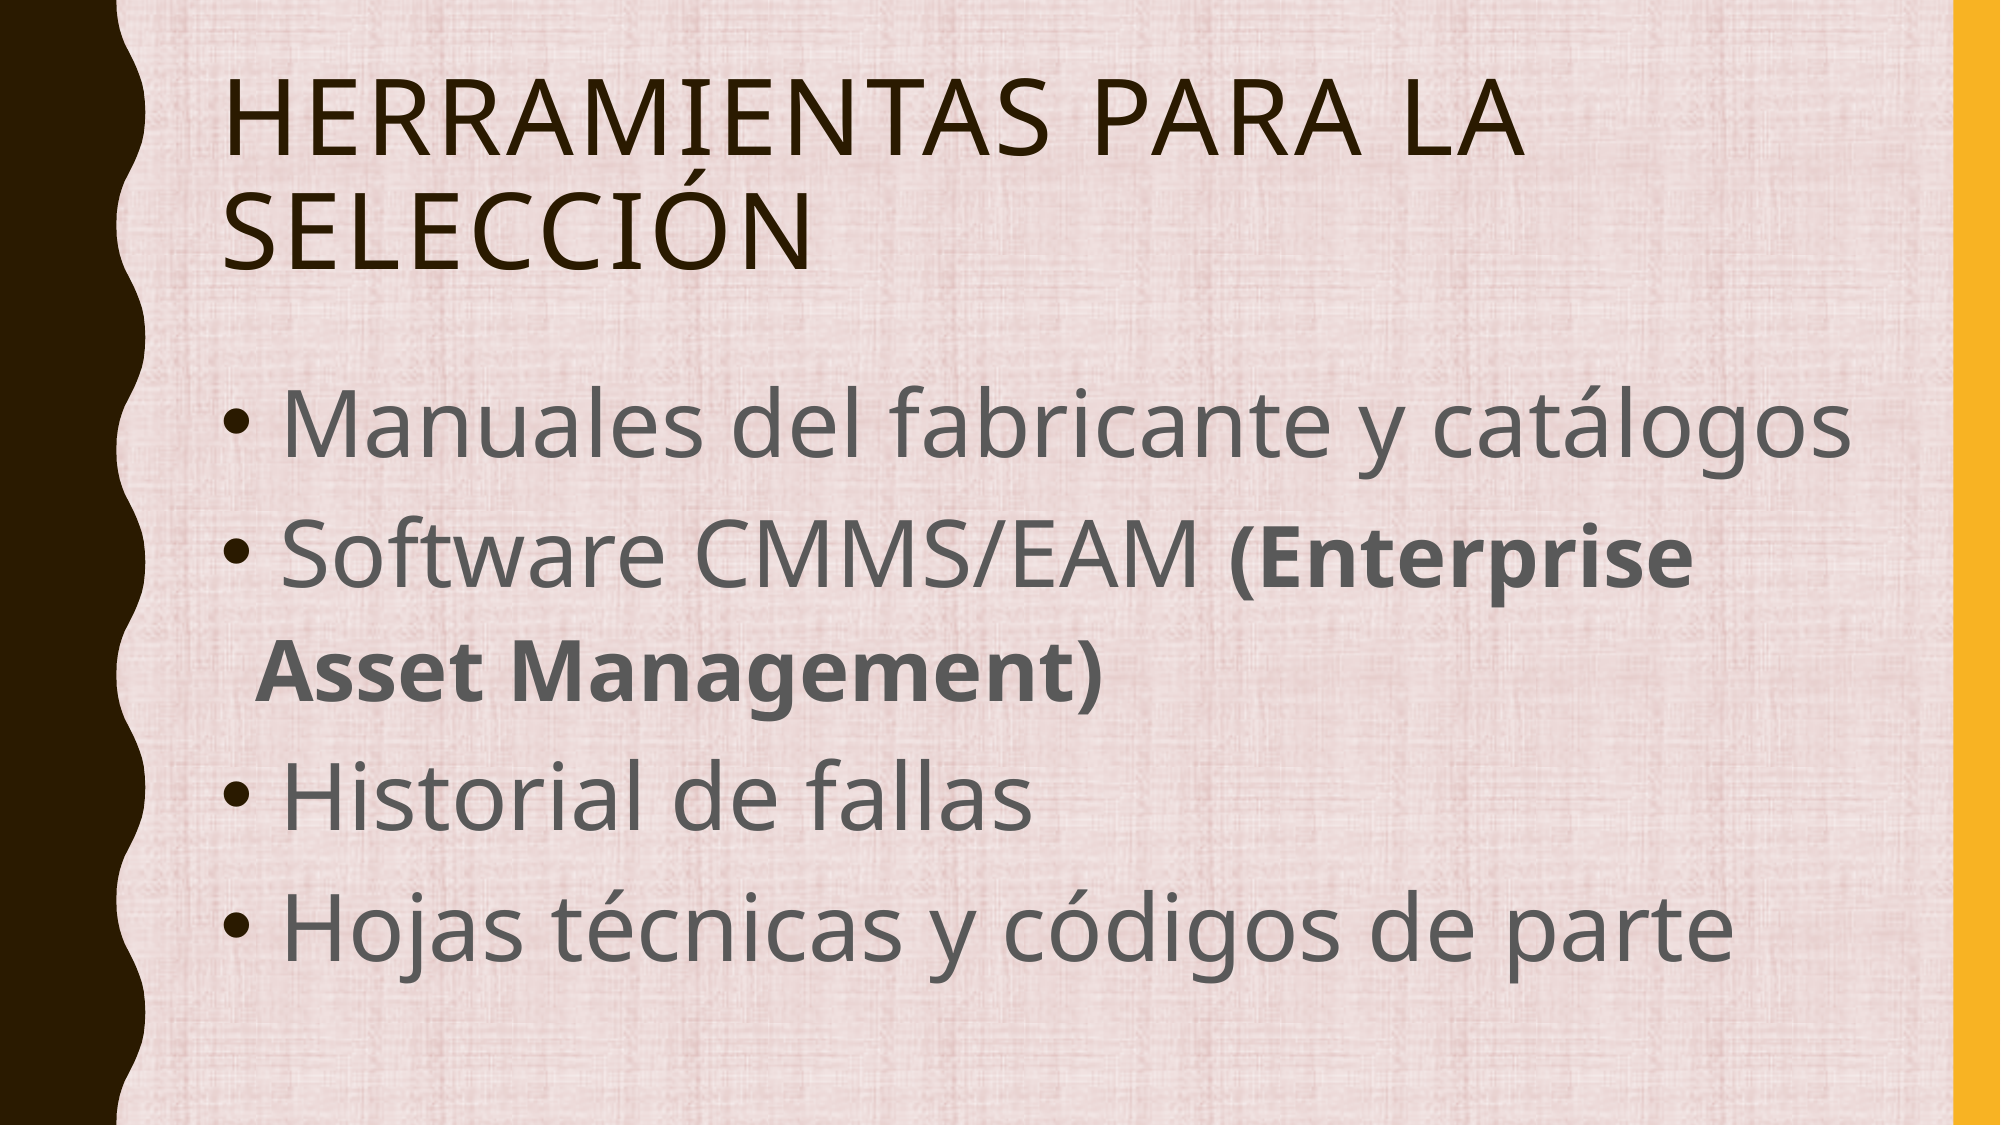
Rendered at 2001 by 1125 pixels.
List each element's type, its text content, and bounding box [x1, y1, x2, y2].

list Manuales del fabricante y catálogos Software CMMS/EAM (Enterprise Asset Management) Historial de fallas Hojas técnicas y códigos de parte [205, 345, 1875, 1125]
title Herramientas para la selección [205, 55, 1875, 301]
